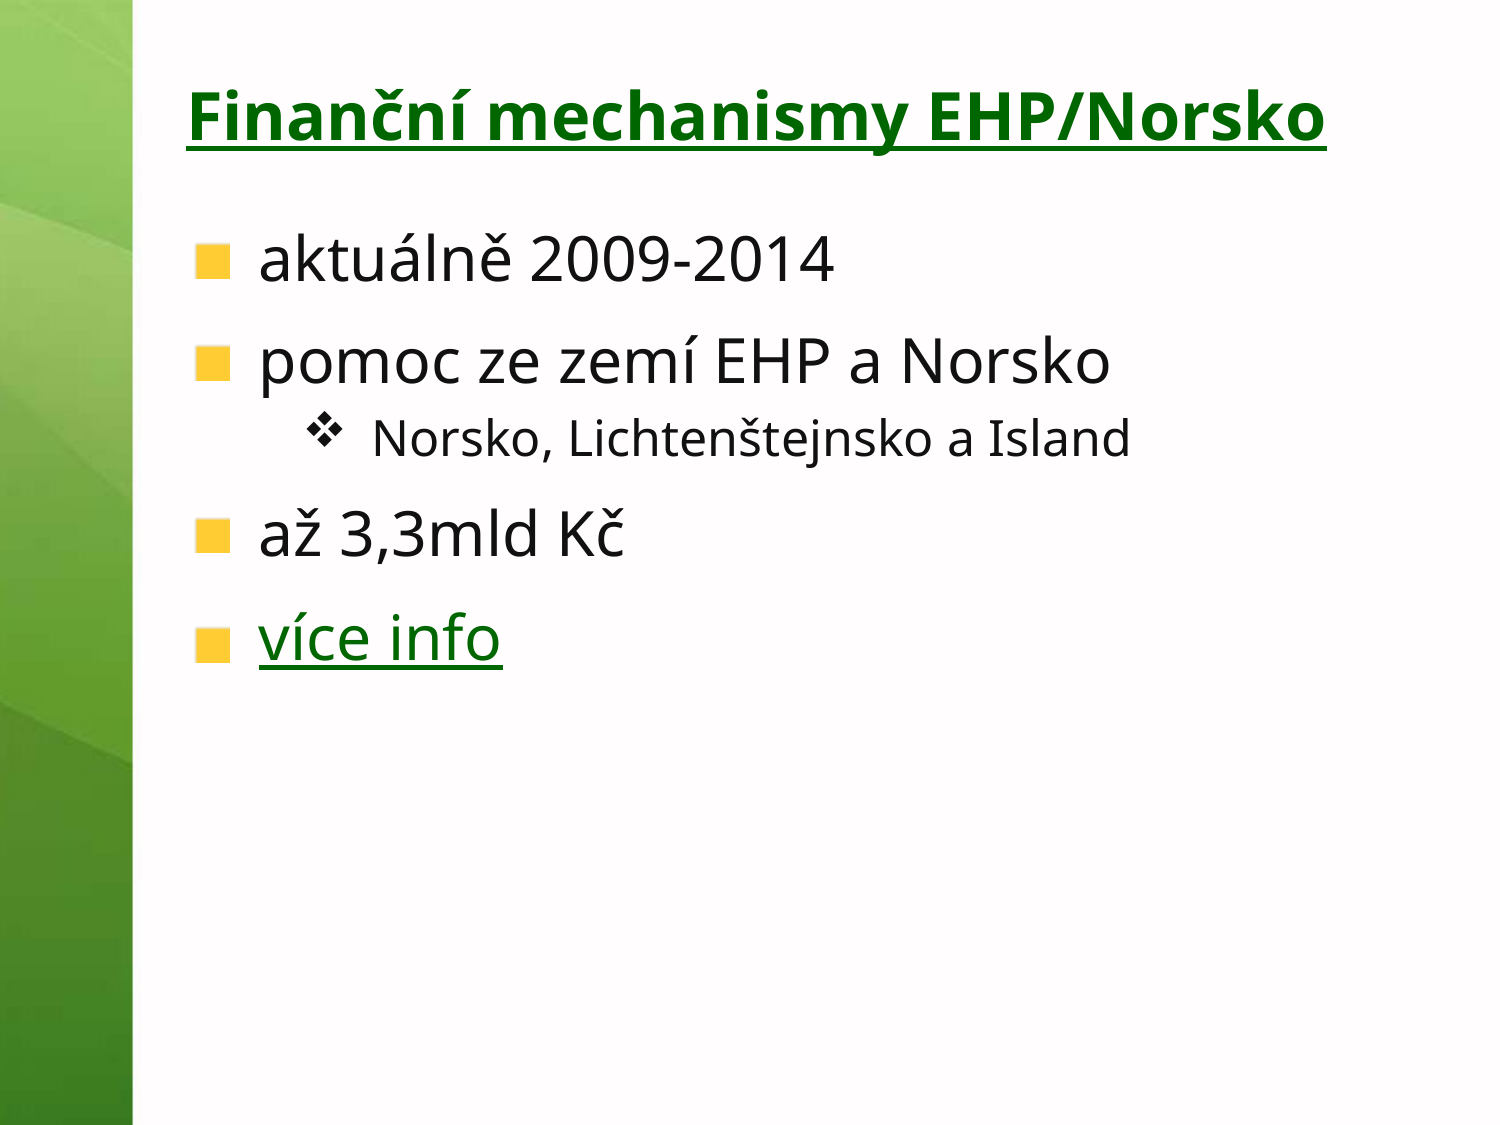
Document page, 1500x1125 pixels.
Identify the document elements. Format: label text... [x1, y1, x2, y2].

list aktuálně 2009-2014 pomoc ze zemí EHP a Norsko Norsko, Lichtenštejnsko a Island až 3,3mld Kč více info [171, 196, 1447, 1094]
picture [0, 0, 1500, 1125]
title Finanční mechanismy EHP/Norsko [171, 77, 1447, 161]
